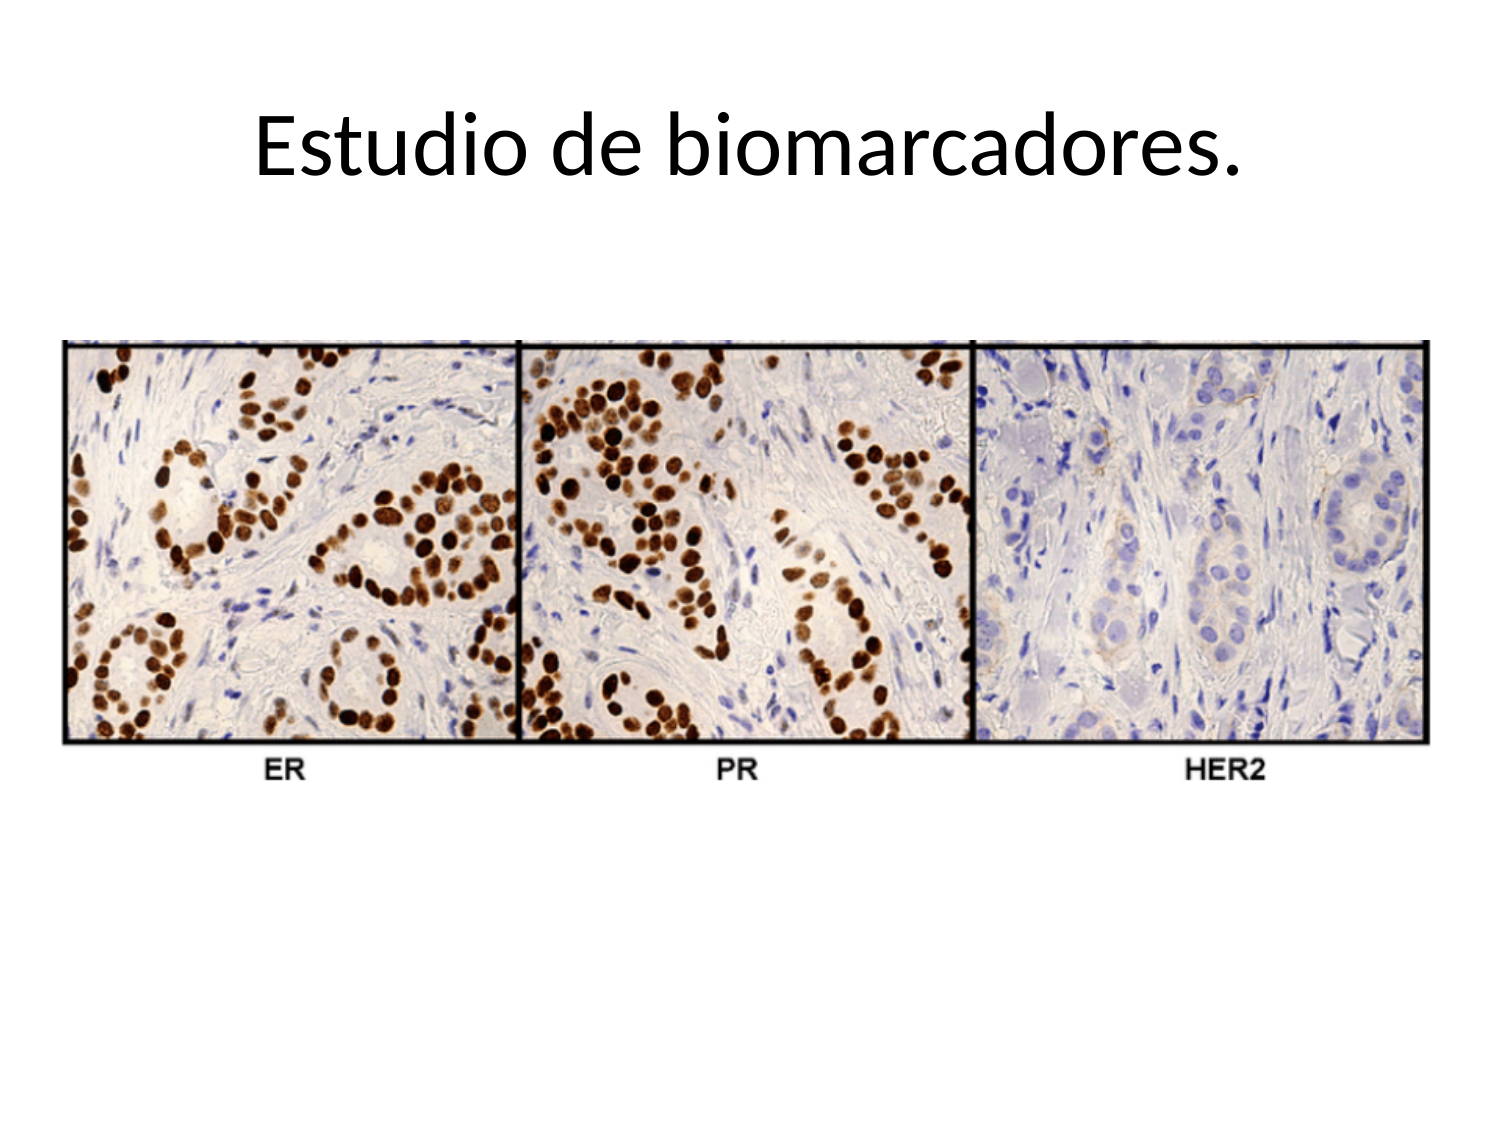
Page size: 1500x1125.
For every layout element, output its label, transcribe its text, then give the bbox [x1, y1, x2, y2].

picture [54, 340, 1446, 785]
title Estudio de biomarcadores. [75, 45, 1425, 233]
